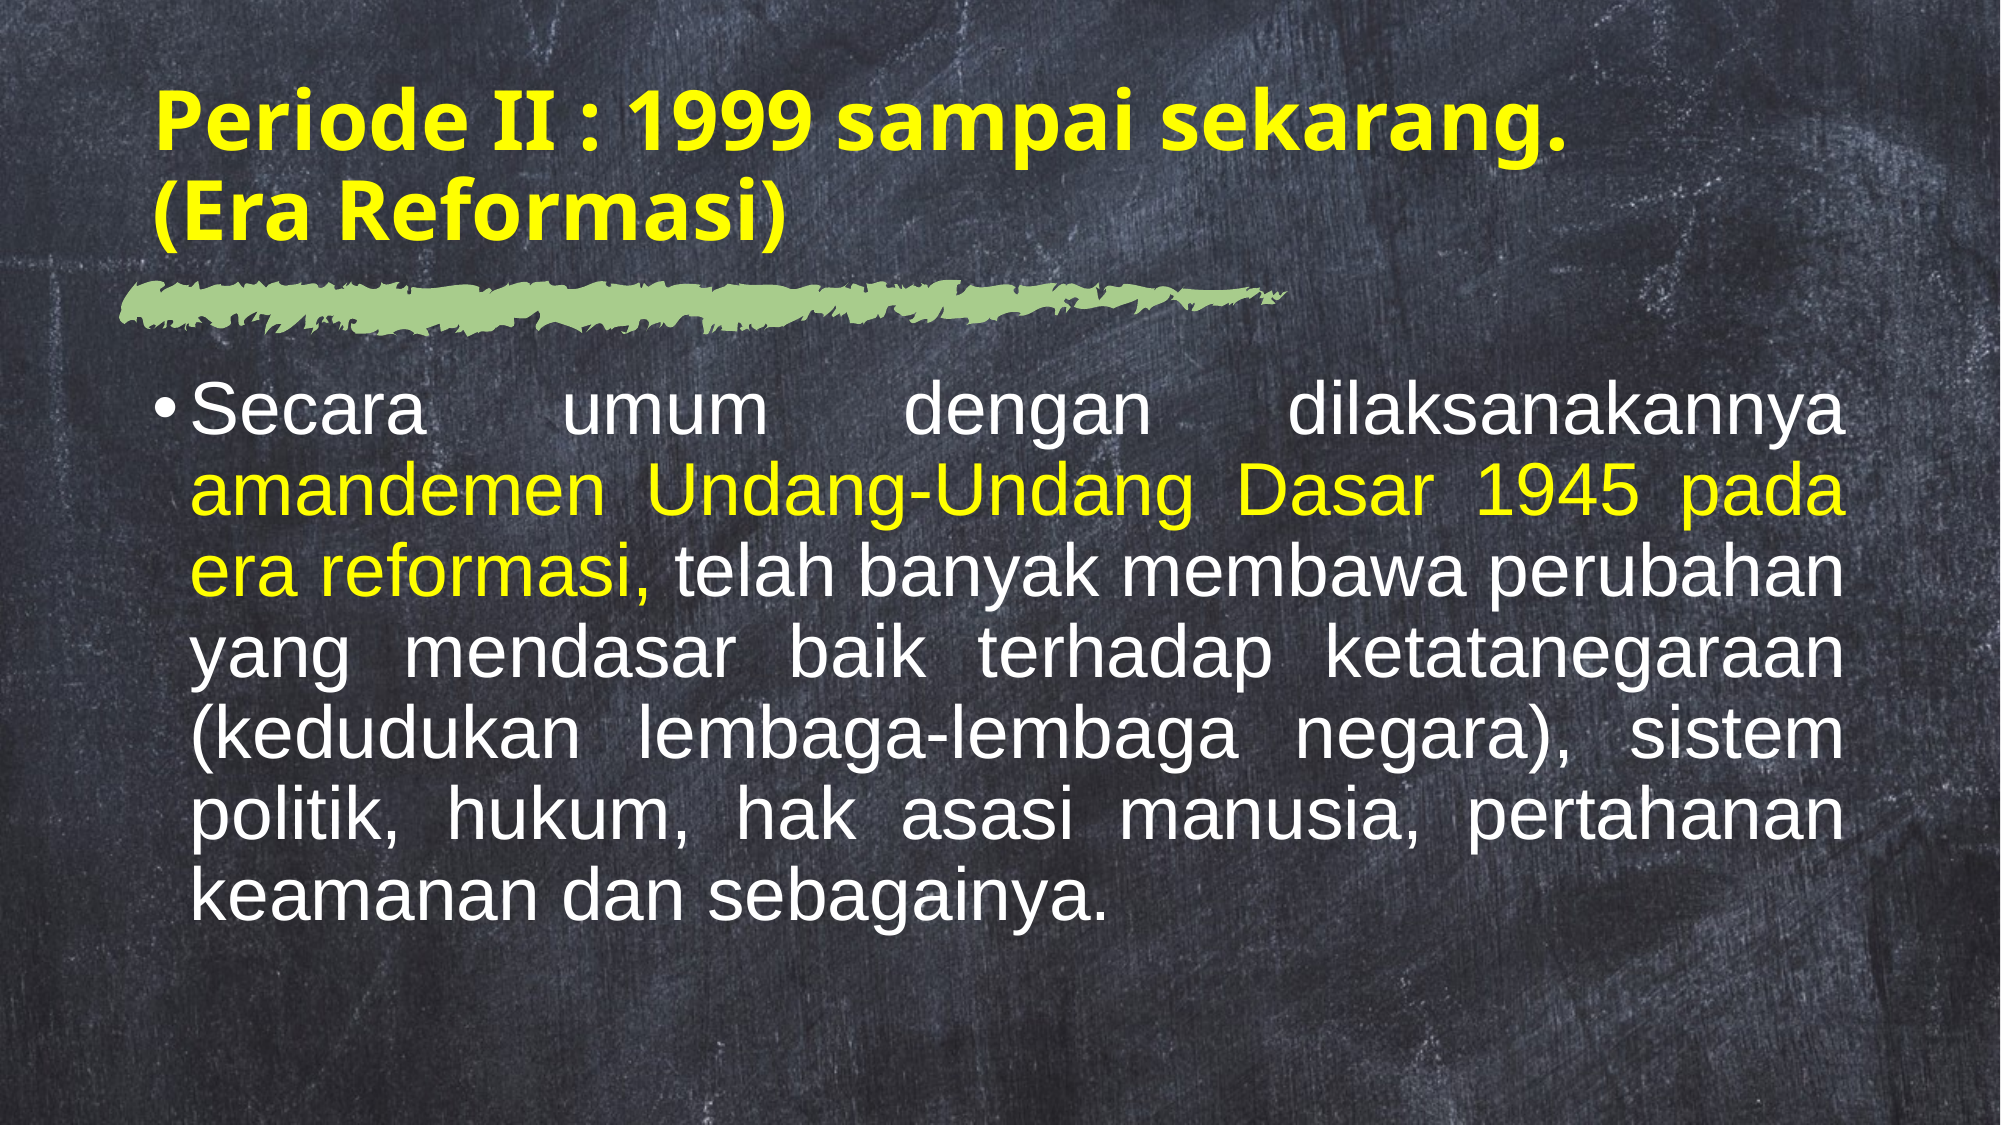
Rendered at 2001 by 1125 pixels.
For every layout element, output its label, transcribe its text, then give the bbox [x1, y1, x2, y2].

picture [0, 0, 2001, 1125]
list Secara umum dengan dilaksanakannya amandemen Undang-Undang Dasar 1945 pada era reformasi, telah banyak membawa perubahan yang mendasar baik terhadap ketatanegaraan (kedudukan lembaga-lembaga negara), sistem politik, hukum, hak asasi manusia, pertahanan keamanan dan sebagainya. [137, 362, 1863, 1014]
title Periode II : 1999 sampai sekarang. (Era Reformasi) [137, 59, 1863, 278]
